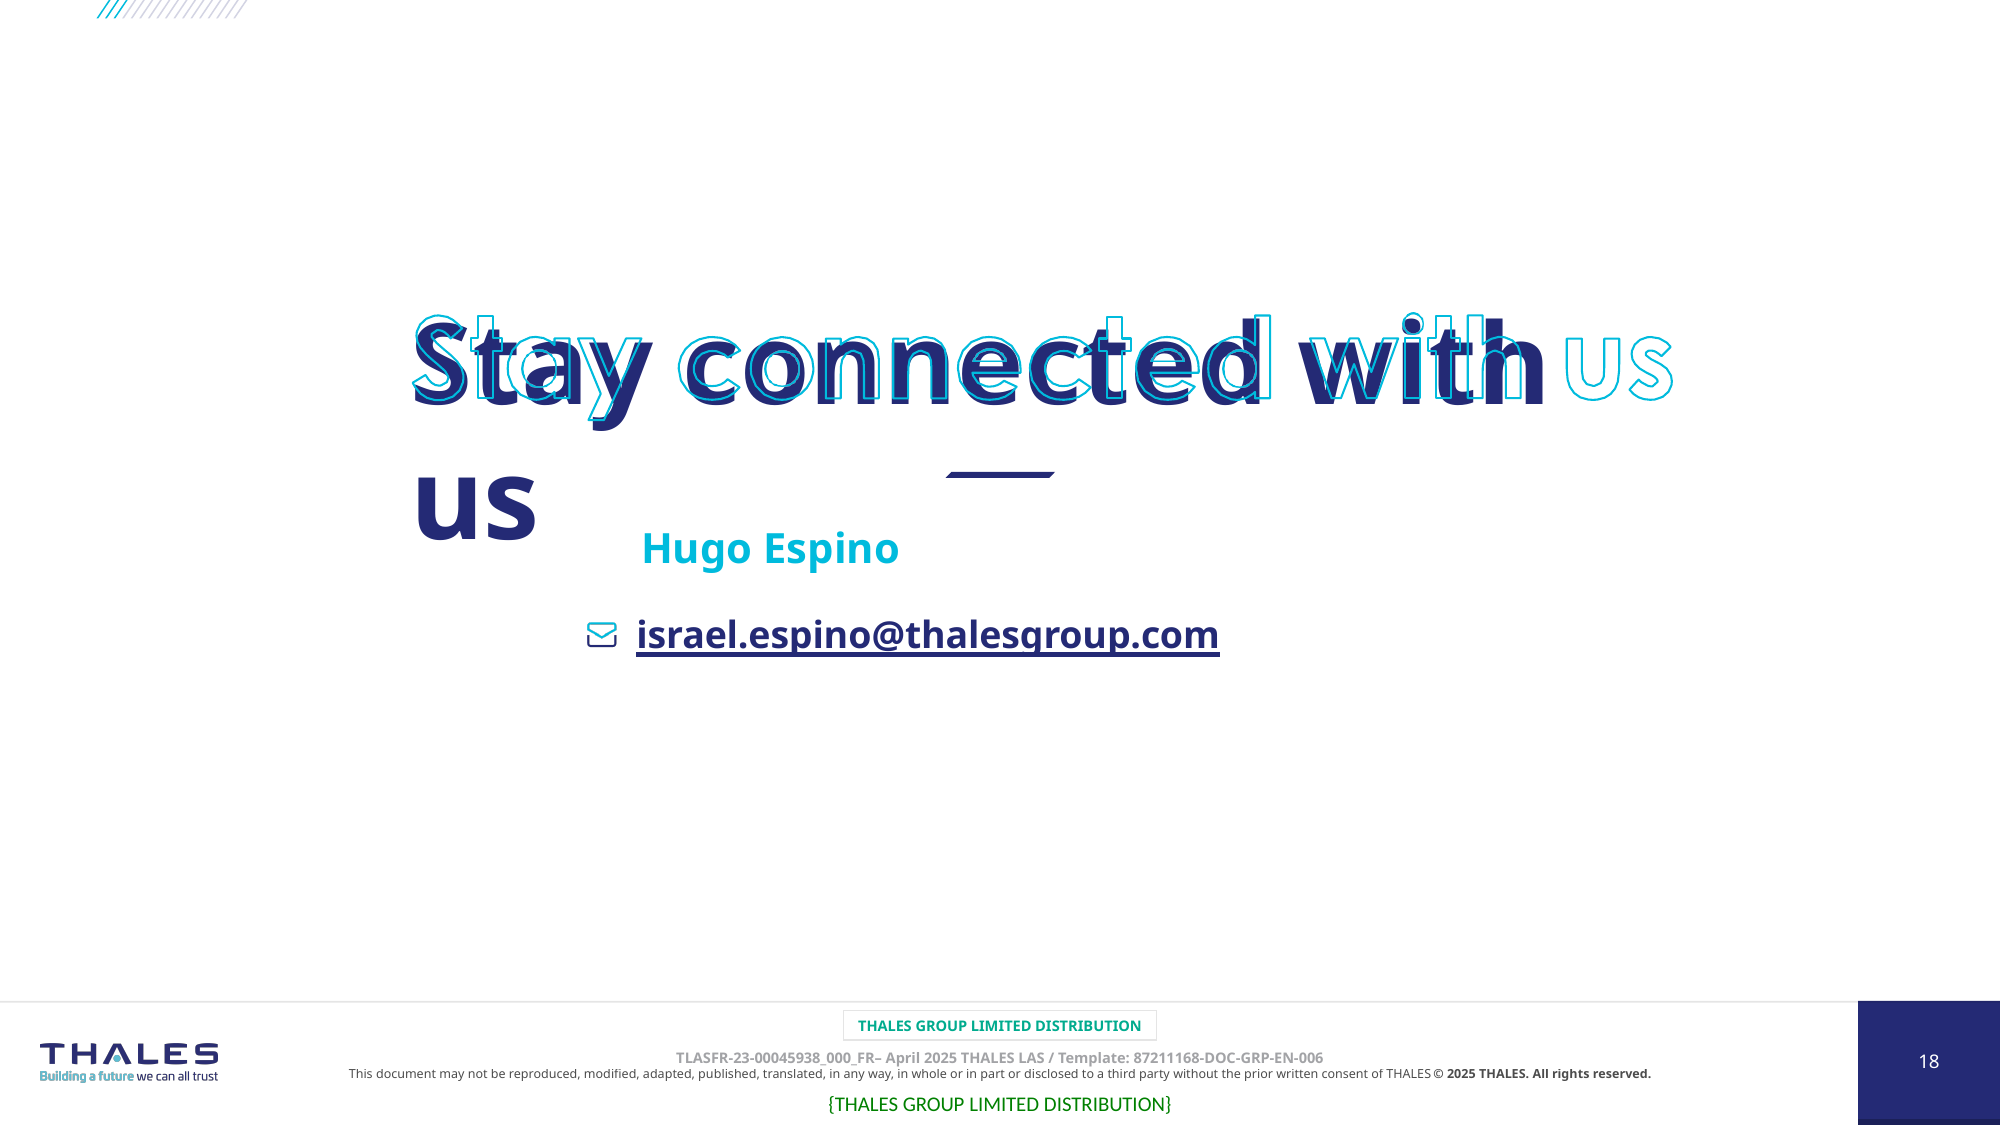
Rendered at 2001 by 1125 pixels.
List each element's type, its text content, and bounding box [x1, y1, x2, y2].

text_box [749, 335, 815, 401]
title Stay connected with us [408, 289, 1679, 563]
text_box [1566, 338, 1620, 400]
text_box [1207, 314, 1272, 401]
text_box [411, 314, 643, 422]
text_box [1308, 312, 1522, 400]
text_box [678, 337, 741, 400]
text_box [893, 337, 947, 399]
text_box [956, 315, 1200, 401]
picture [40, 1043, 218, 1083]
text_box [825, 337, 879, 399]
text_box [1629, 337, 1672, 400]
text_box Hugo Espino israel.espino@thalesgroup.com [634, 563, 1362, 663]
picture [586, 619, 617, 650]
